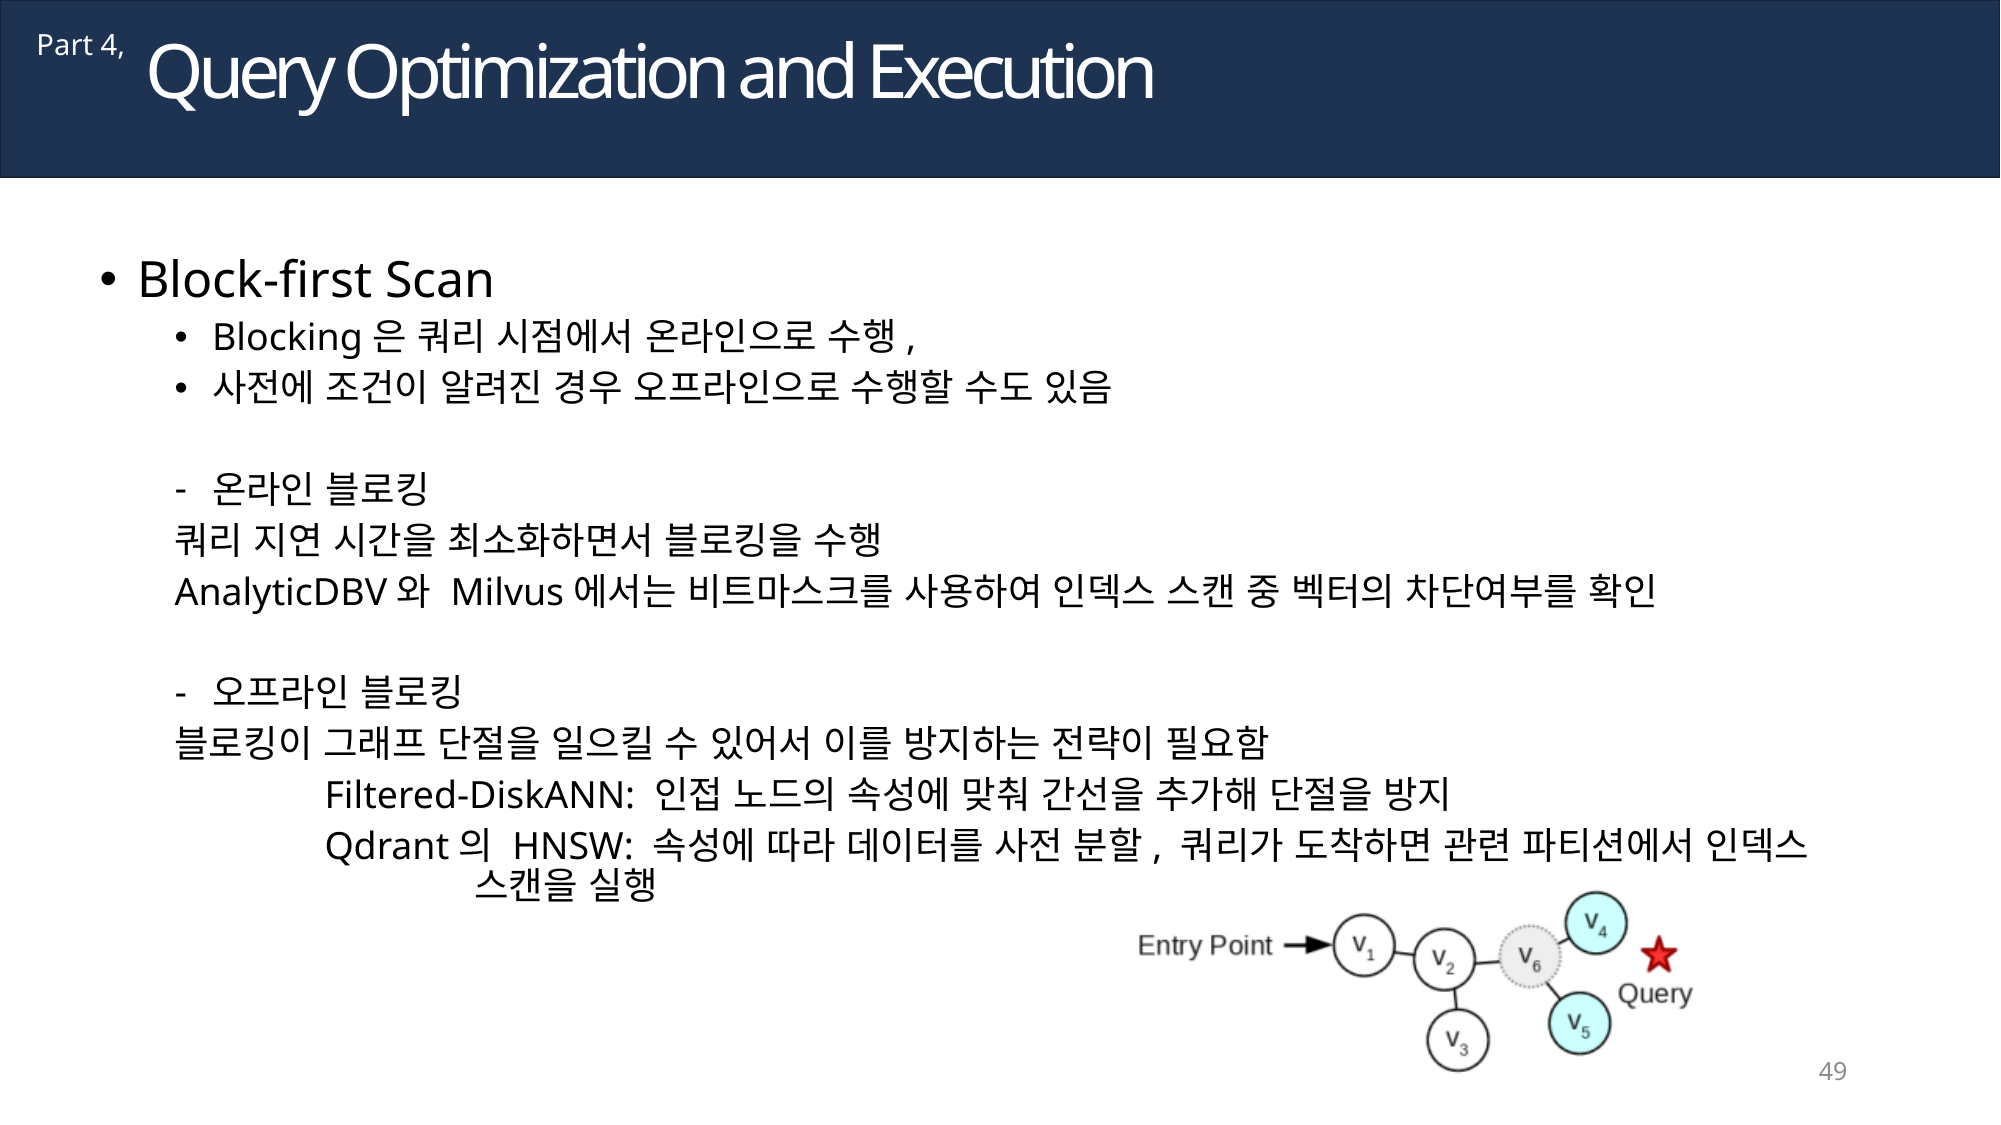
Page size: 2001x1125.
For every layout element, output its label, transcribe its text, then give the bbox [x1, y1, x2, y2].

text_box Part 4, [21, 19, 148, 69]
text_box Block-first Scan Blocking은 쿼리 시점에서 온라인으로 수행, 사전에 조건이 알려진 경우 오프라인으로 수행할 수도 있음 온라인 블로킹 쿼리 지연 시간을 최소화하면서 블로킹을 수행 AnalyticDBV와 Milvus에서는 비트마스크를 사용하여 인덱스 스캔 중 벡터의 차단여부를 확인 오프라인 블로킹 블로킹이 그래프 단절을 일으킬 수 있어서 이를 방지하는 전략이 필요함 Filtered-DiskANN: 인접 노드의 속성에 맞춰 간선을 추가해 단절을 방지 Qdrant의 HNSW: 속성에 따라 데이터를 사전 분할, 쿼리가 도착하면 관련 파티션에서 인덱스 스캔을 실행 [84, 246, 1870, 1043]
slide_number 49 [1412, 1043, 1863, 1103]
text_box [0, 0, 2000, 178]
picture [1091, 871, 1786, 1094]
text_box Query Optimization and Execution [131, 16, 1175, 122]
